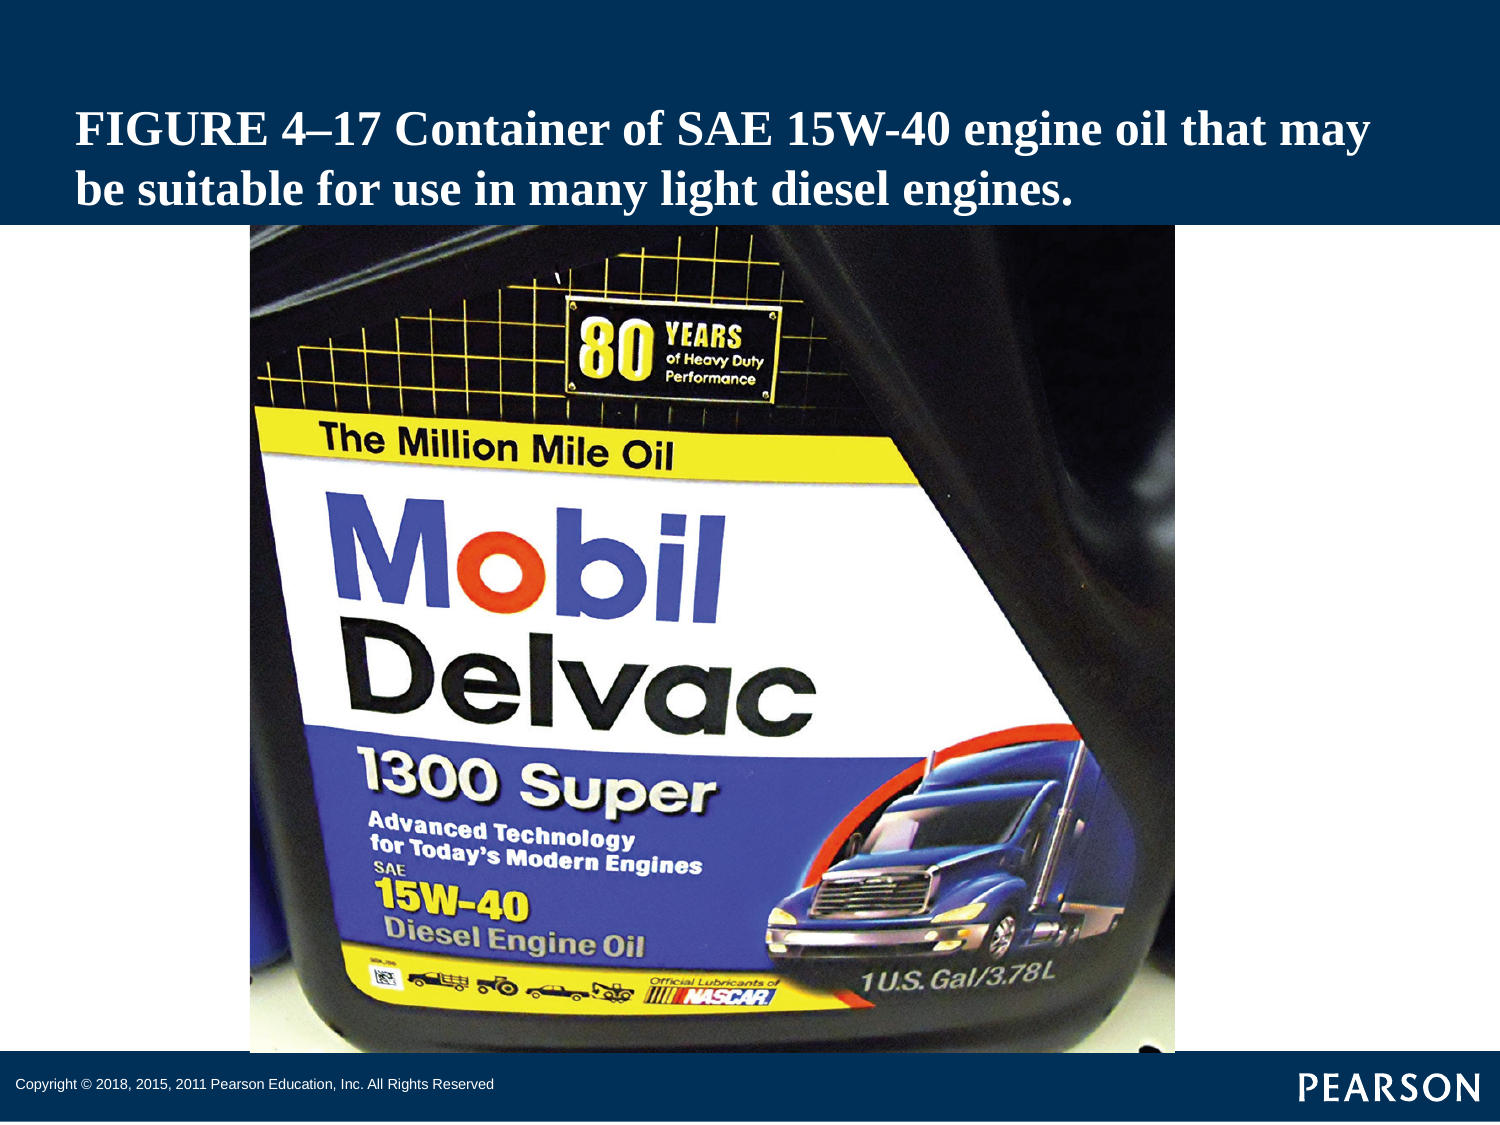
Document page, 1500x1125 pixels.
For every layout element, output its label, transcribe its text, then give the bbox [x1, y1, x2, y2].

picture [249, 225, 1176, 1054]
title FIGURE 4–17 Container of SAE 15W-40 engine oil that may be suitable for use in many light diesel engines. [75, 35, 1425, 216]
